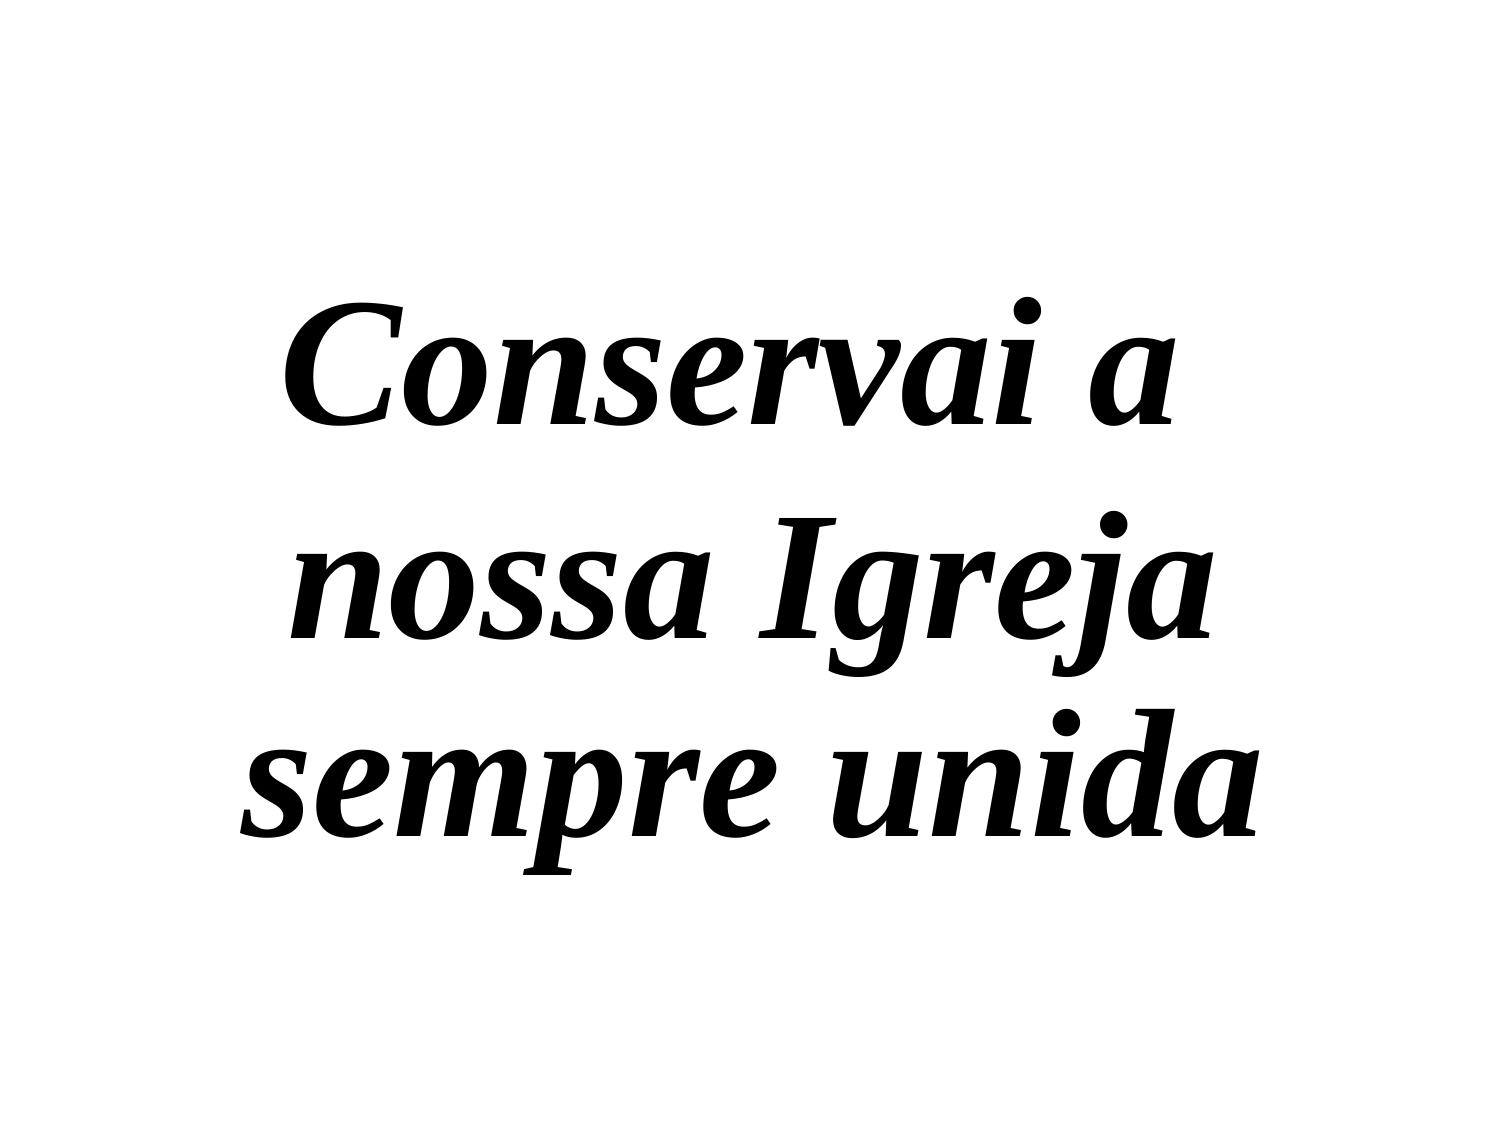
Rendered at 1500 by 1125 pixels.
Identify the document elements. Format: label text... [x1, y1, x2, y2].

list Conservai a nossa Igreja sempre unida [36, 53, 1470, 1089]
